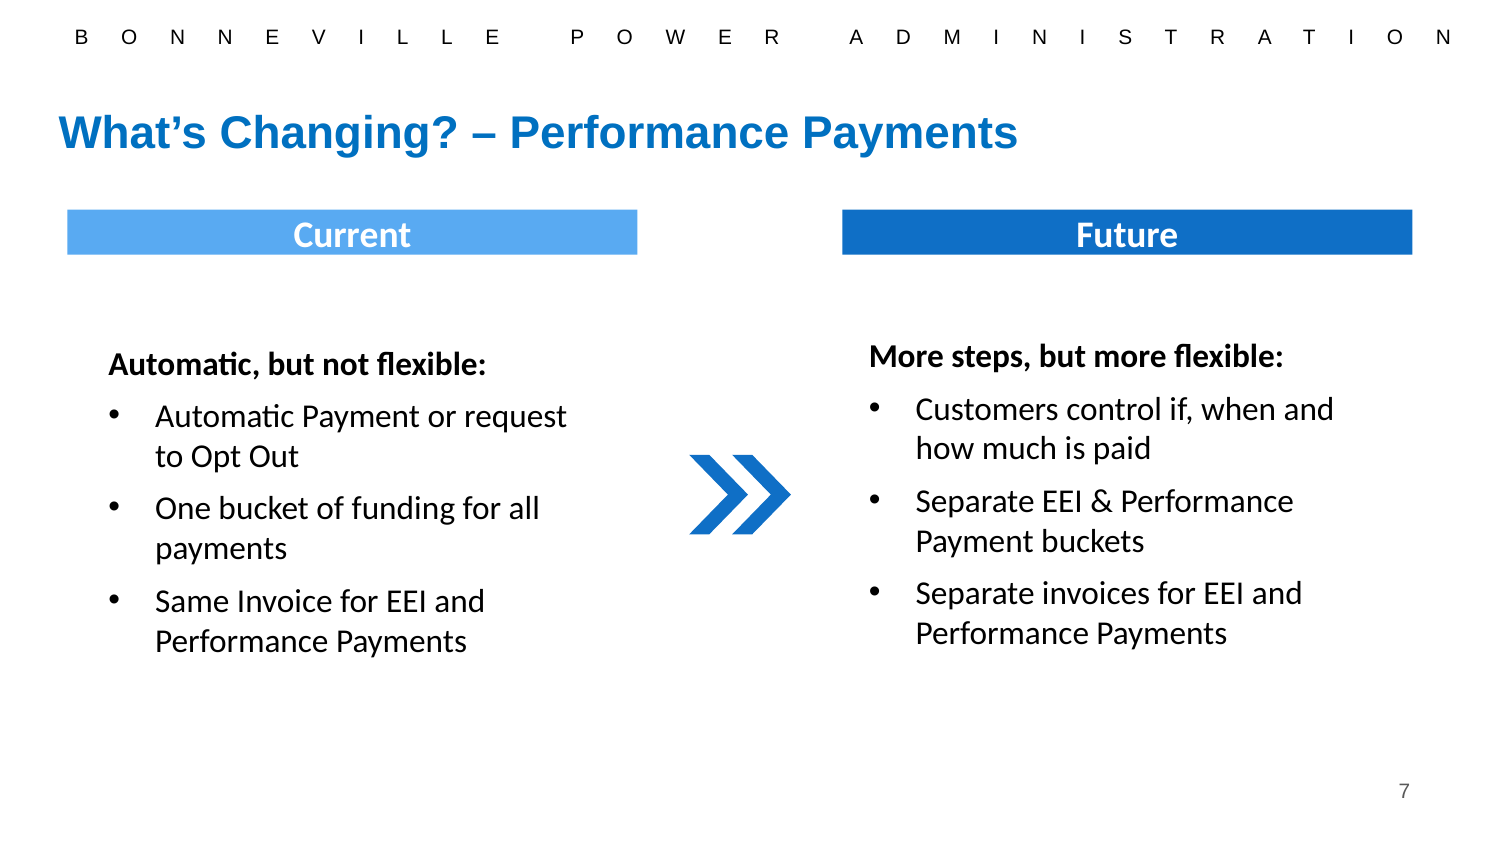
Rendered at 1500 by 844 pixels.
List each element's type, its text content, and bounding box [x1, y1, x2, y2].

text_box Current [65, 207, 639, 257]
text_box Automatic, but not flexible: Automatic Payment or request to Opt Out One bucket of funding for all payments Same Invoice for EEI and Performance Payments [93, 334, 612, 667]
text_box What’s Changing? – Performance Payments [43, 72, 1394, 189]
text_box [688, 454, 792, 535]
slide_number 7 [1074, 767, 1425, 813]
text_box Future [840, 207, 1414, 257]
text_box More steps, but more flexible: Customers control if, when and how much is paid Separate EEI & Performance Payment buckets Separate invoices for EEI and Performance Payments [868, 334, 1387, 652]
